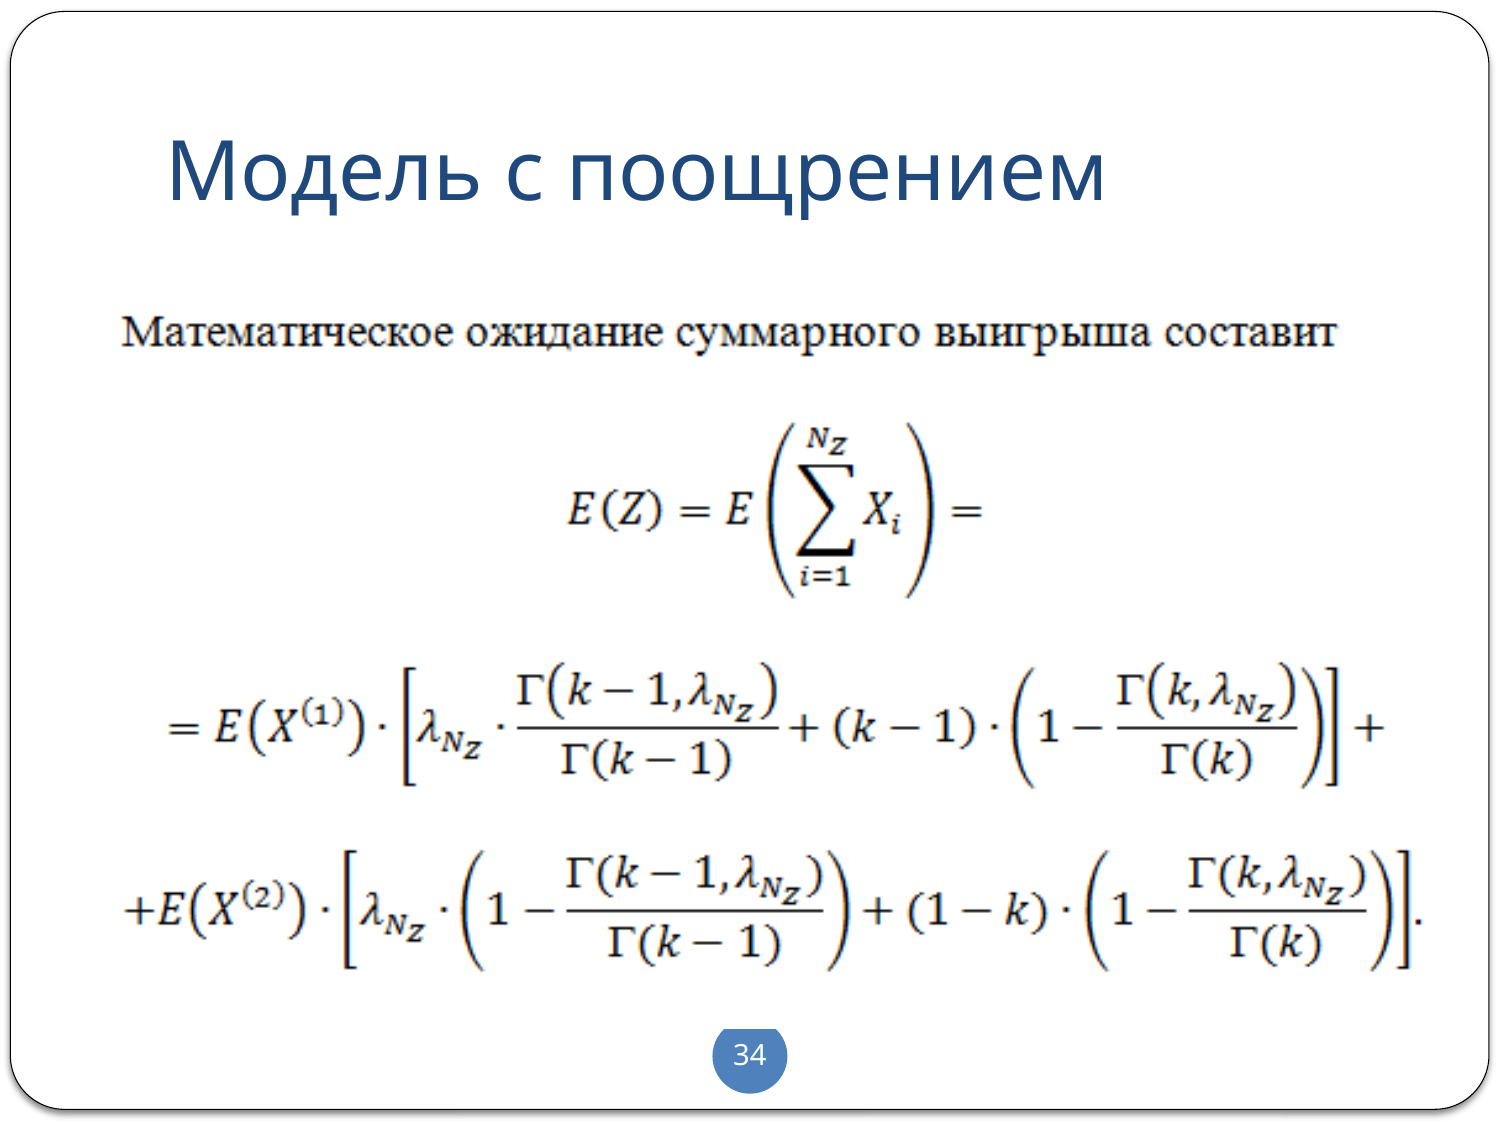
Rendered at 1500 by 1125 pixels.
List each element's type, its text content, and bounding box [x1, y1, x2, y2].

picture [29, 290, 1447, 1029]
title Модель с поощрением [149, 44, 1426, 233]
slide_number 34 [712, 1038, 788, 1094]
